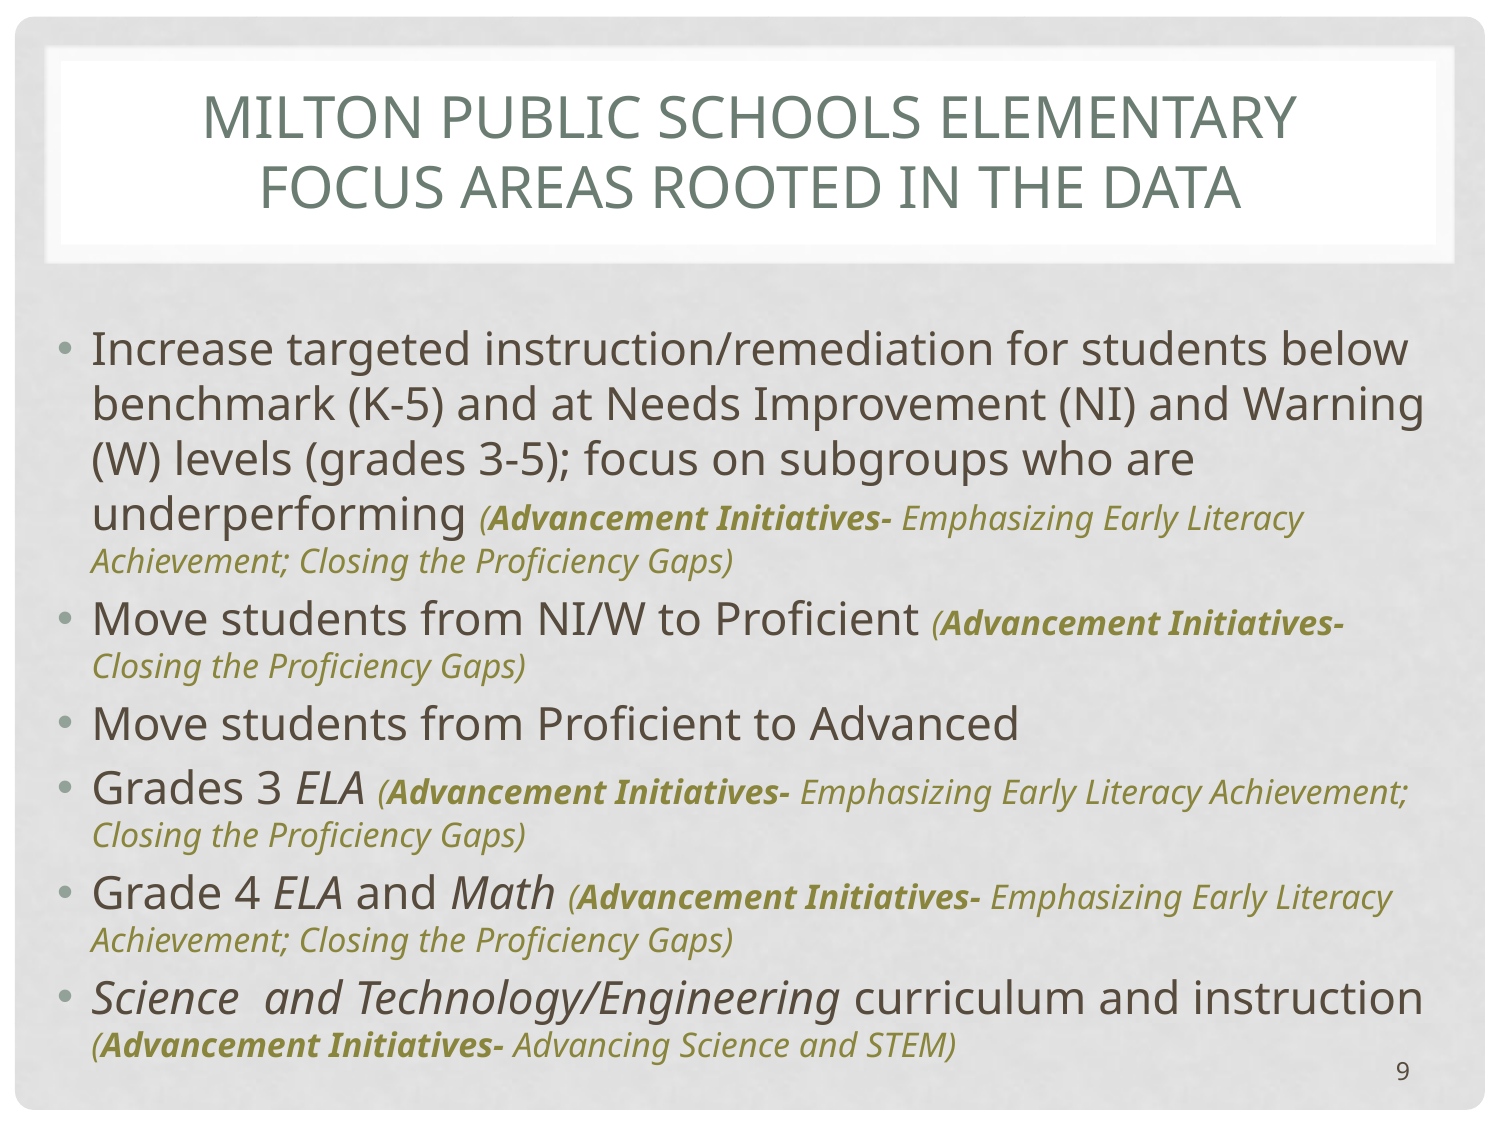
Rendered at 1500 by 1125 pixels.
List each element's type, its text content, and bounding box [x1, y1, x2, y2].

slide_number 9 [1074, 1042, 1425, 1103]
title Milton Public Schools Elementary Focus Areas Rooted in the Data [75, 62, 1425, 238]
list Increase targeted instruction/remediation for students below benchmark (K-5) and at Needs Improvement (NI) and Warning (W) levels (grades 3-5); focus on subgroups who are underperforming (Advancement Initiatives- Emphasizing Early Literacy Achievement; Closing the Proficiency Gaps) Move students from NI/W to Proficient (Advancement Initiatives- Closing the Proficiency Gaps) Move students from Proficient to Advanced Grades 3 ELA (Advancement Initiatives- Emphasizing Early Literacy Achievement; Closing the Proficiency Gaps) Grade 4 ELA and Math (Advancement Initiatives- Emphasizing Early Literacy Achievement; Closing the Proficiency Gaps) Science and Technology/Engineering curriculum and instruction (Advancement Initiatives- Advancing Science and STEM) [24, 312, 1463, 1079]
